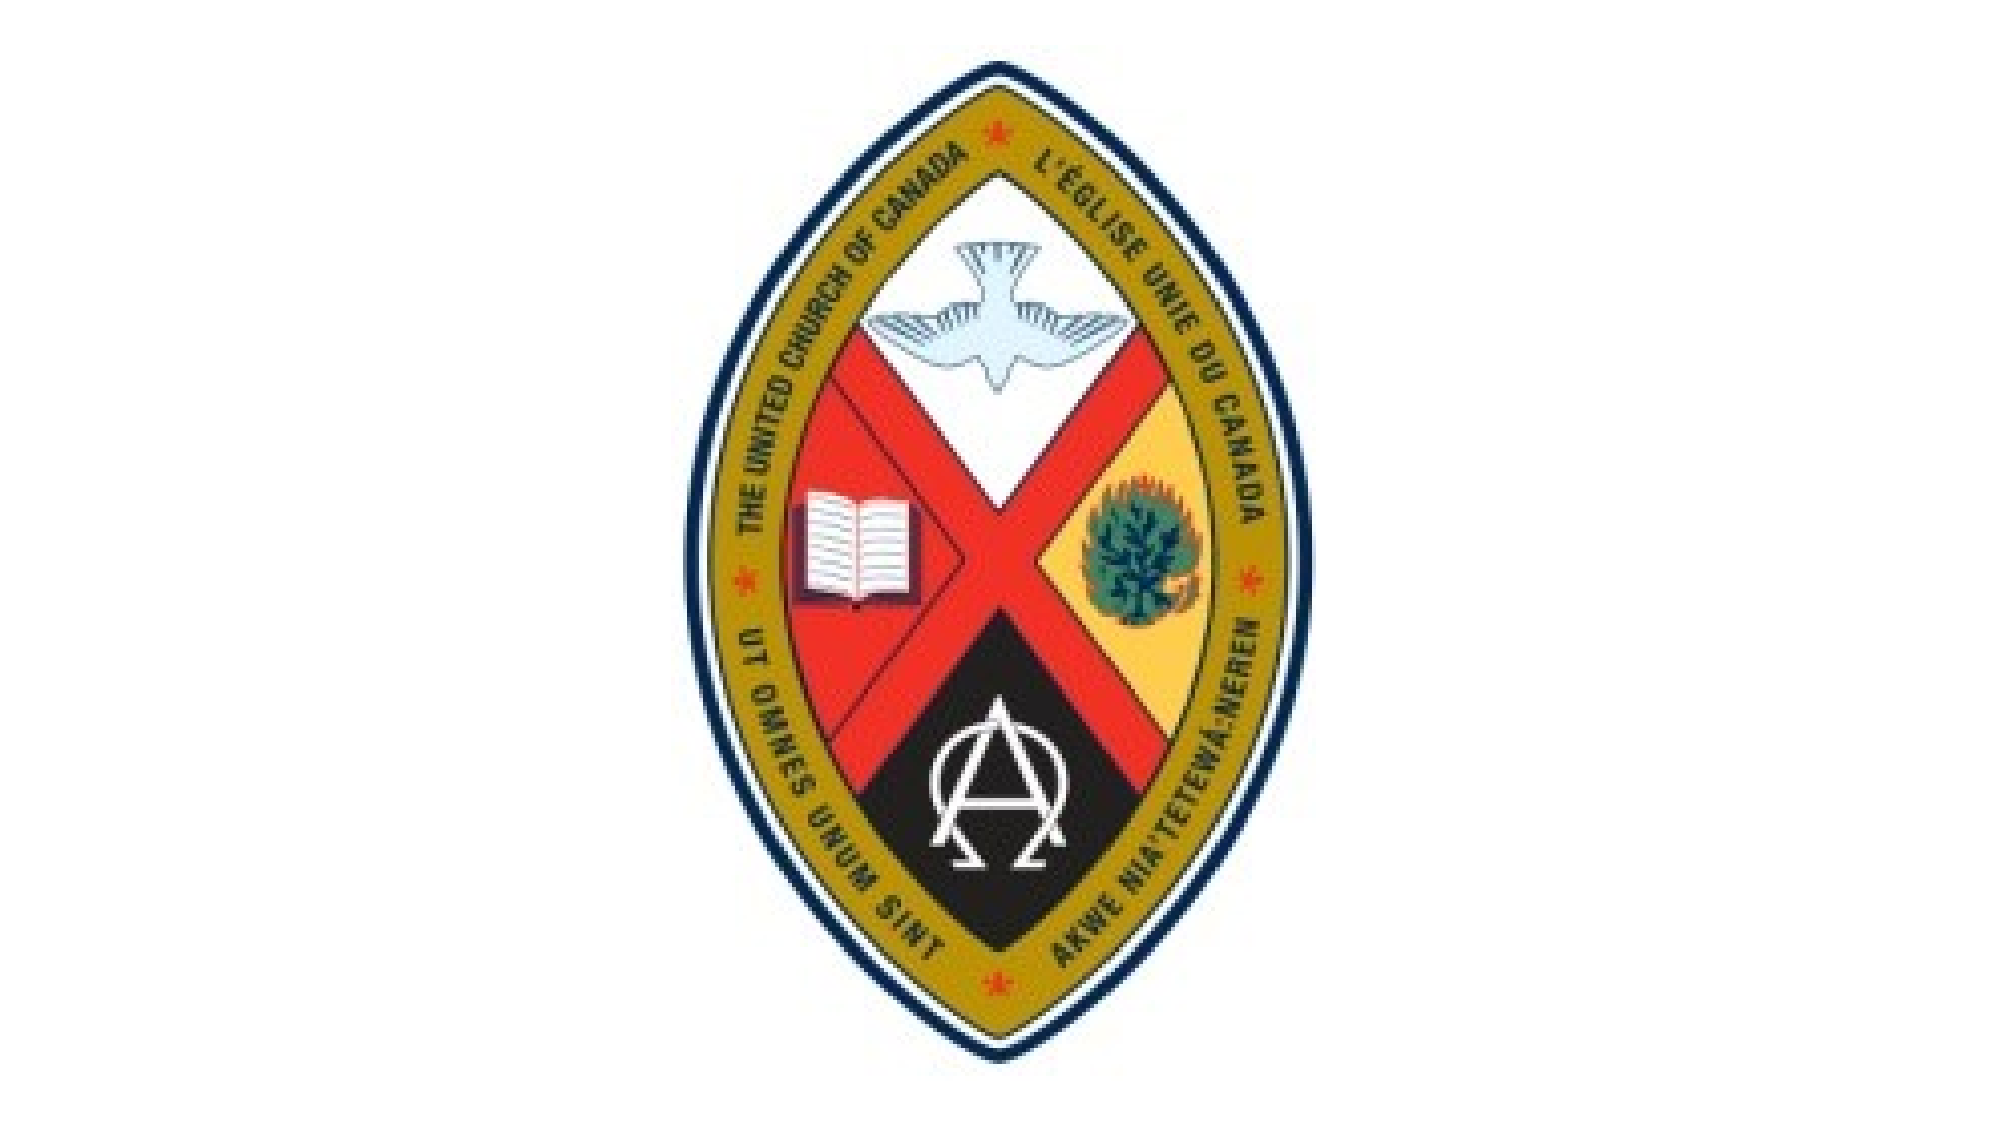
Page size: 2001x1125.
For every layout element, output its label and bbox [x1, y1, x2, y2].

picture [671, 44, 1329, 1081]
